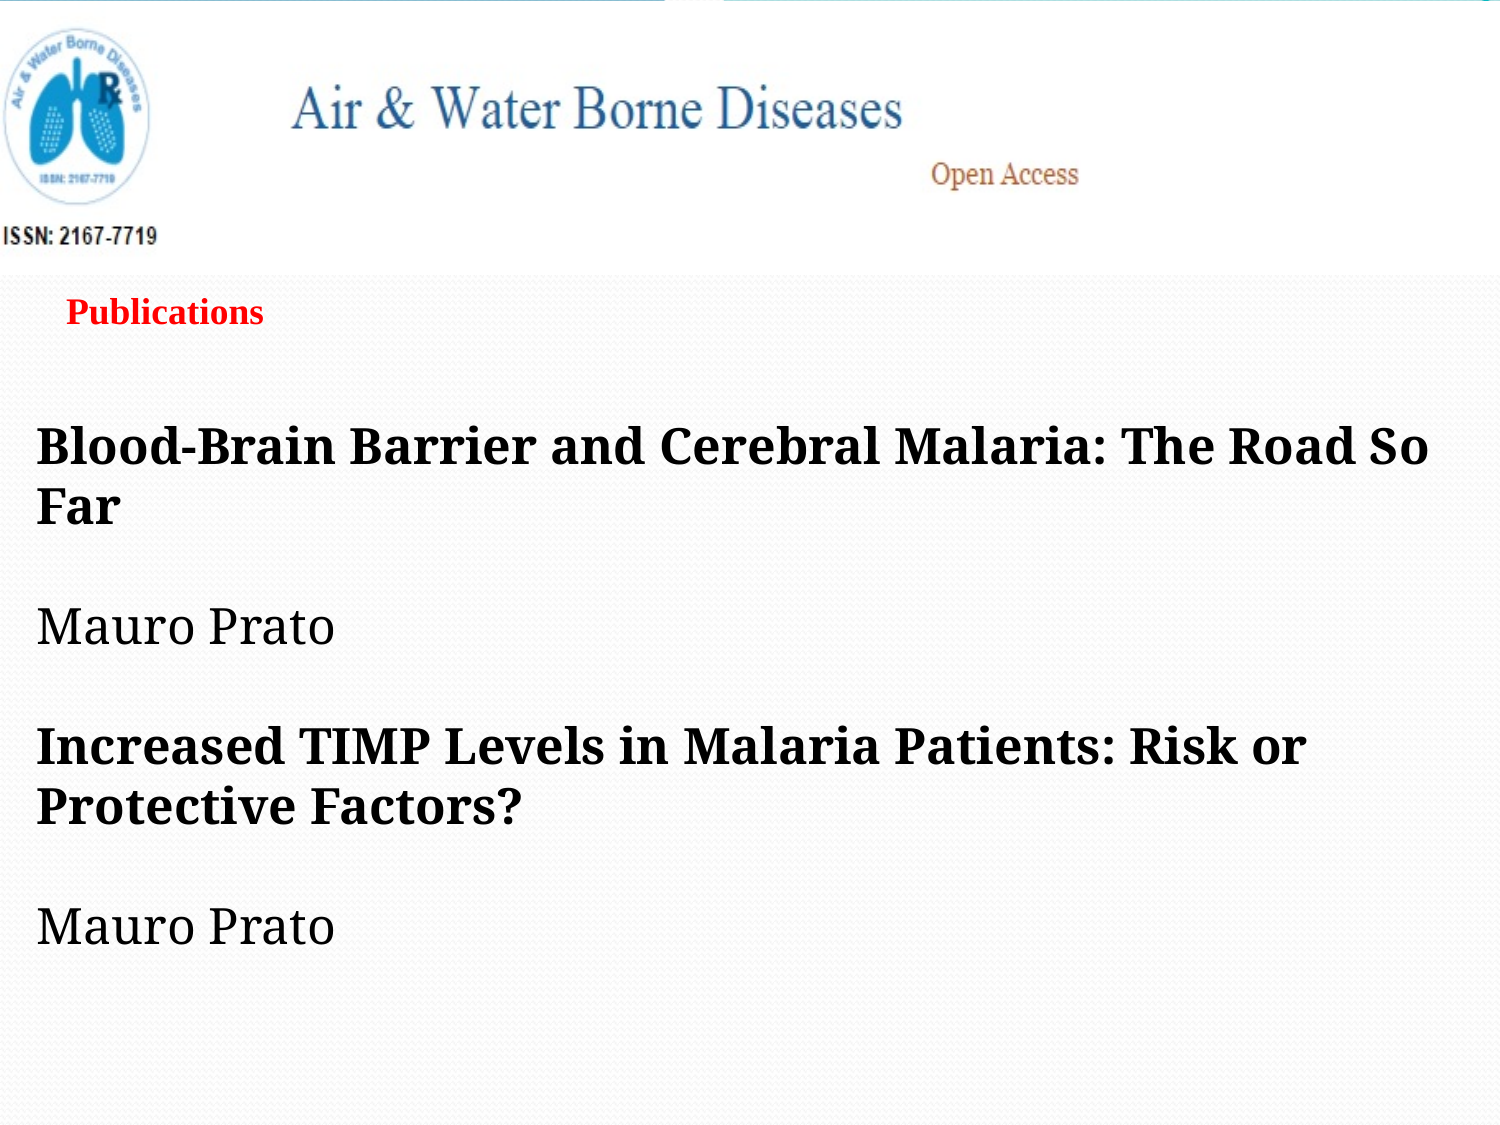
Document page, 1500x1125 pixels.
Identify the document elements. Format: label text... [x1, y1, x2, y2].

text_box Blood-Brain Barrier and Cerebral Malaria: The Road So Far Mauro Prato Increased TIMP Levels in Malaria Patients: Risk or Protective Factors? Mauro Prato [21, 406, 1478, 1022]
picture [0, 1, 1500, 276]
text_box [900, 747, 1313, 809]
text_box Publications [51, 288, 279, 340]
